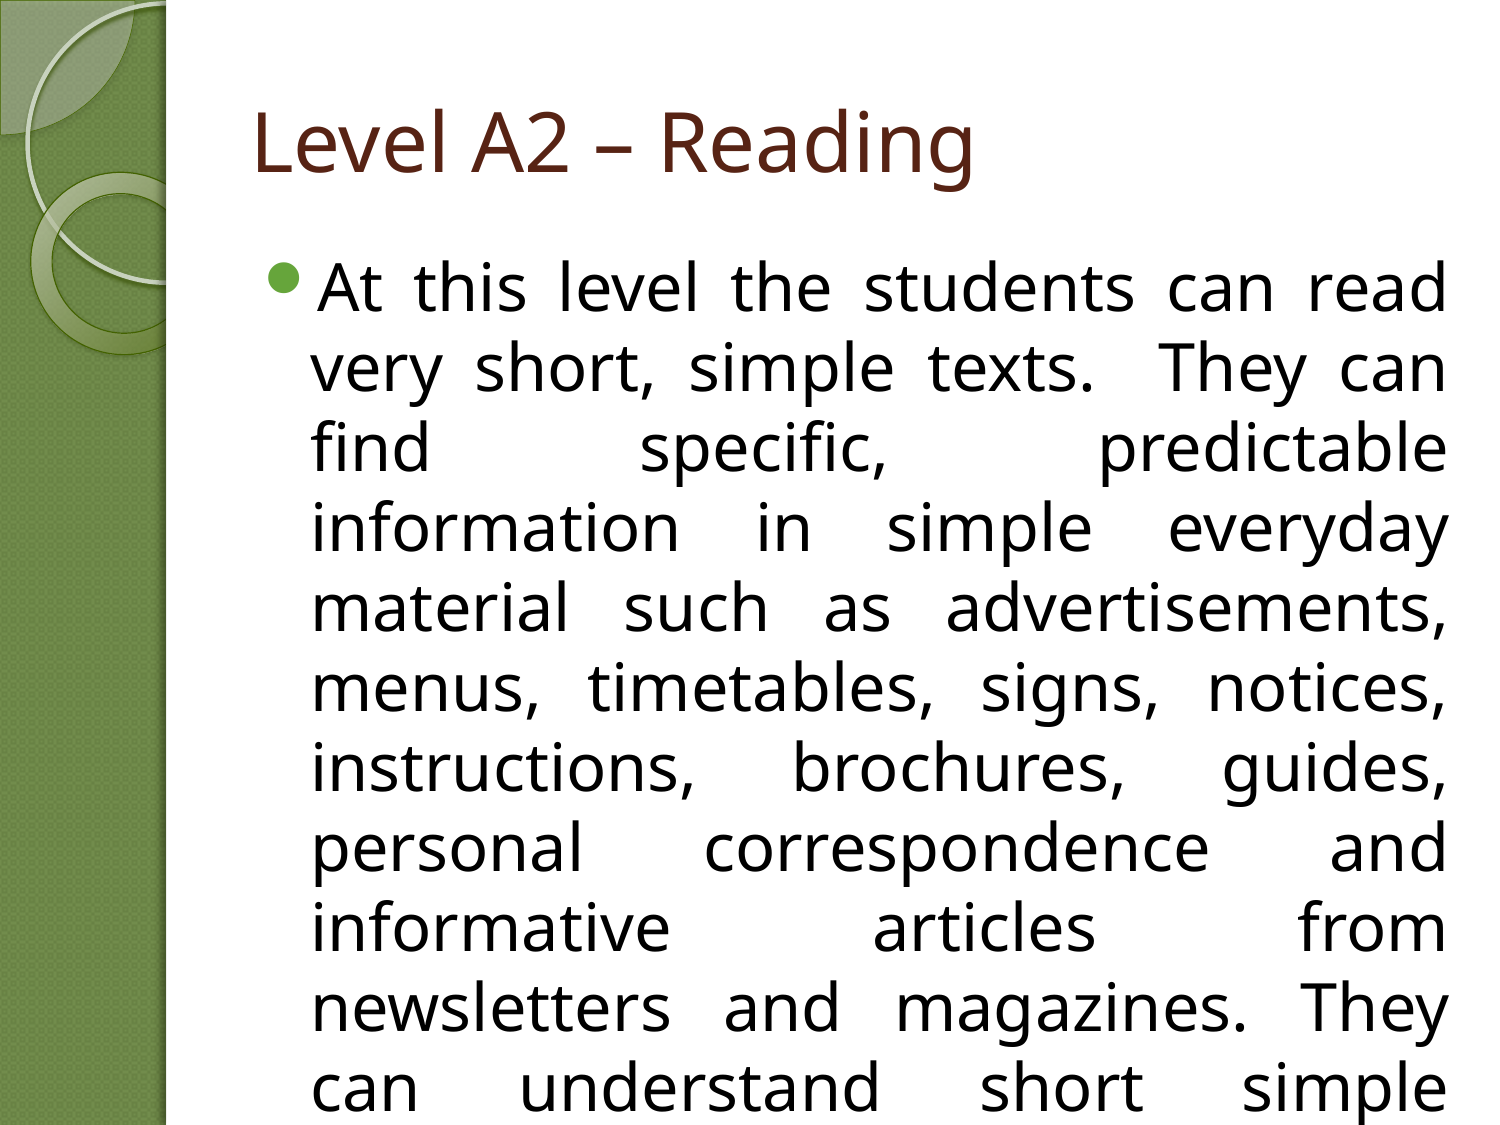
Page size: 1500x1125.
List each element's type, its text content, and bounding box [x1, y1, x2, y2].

title Level A2 – Reading [235, 45, 1466, 233]
list At this level the students can read very short, simple texts. They can find specific, predictable information in simple everyday material such as advertisements, menus, timetables, signs, notices, instructions, brochures, guides, personal correspondence and informative articles from newsletters and magazines. They can understand short simple personal letters. [235, 237, 1466, 1026]
